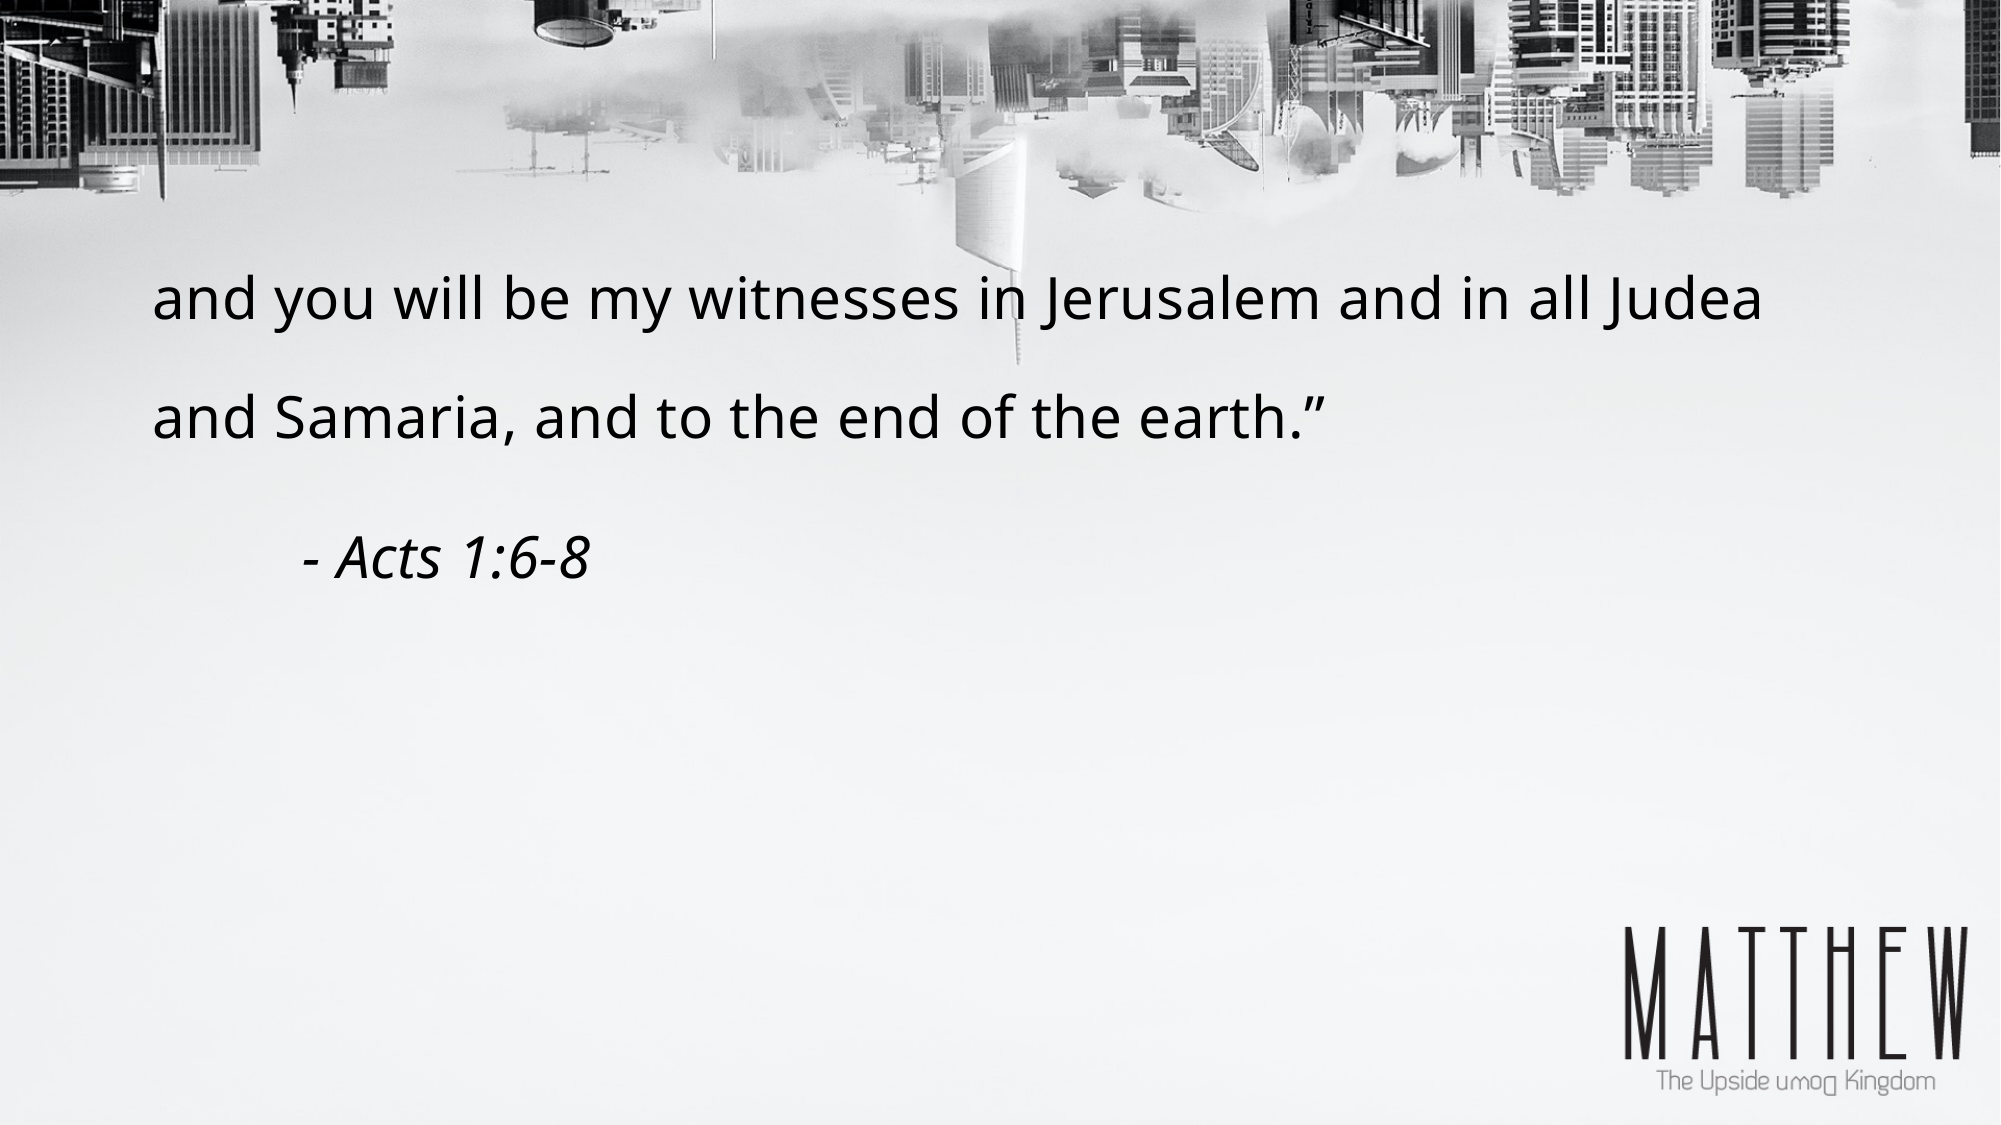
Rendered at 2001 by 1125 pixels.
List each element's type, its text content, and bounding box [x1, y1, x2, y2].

list and you will be my witnesses in Jerusalem and in all Judea and Samaria, and to the end of the earth.” - Acts 1:6-8 [137, 204, 1863, 991]
picture [0, 0, 2001, 1125]
